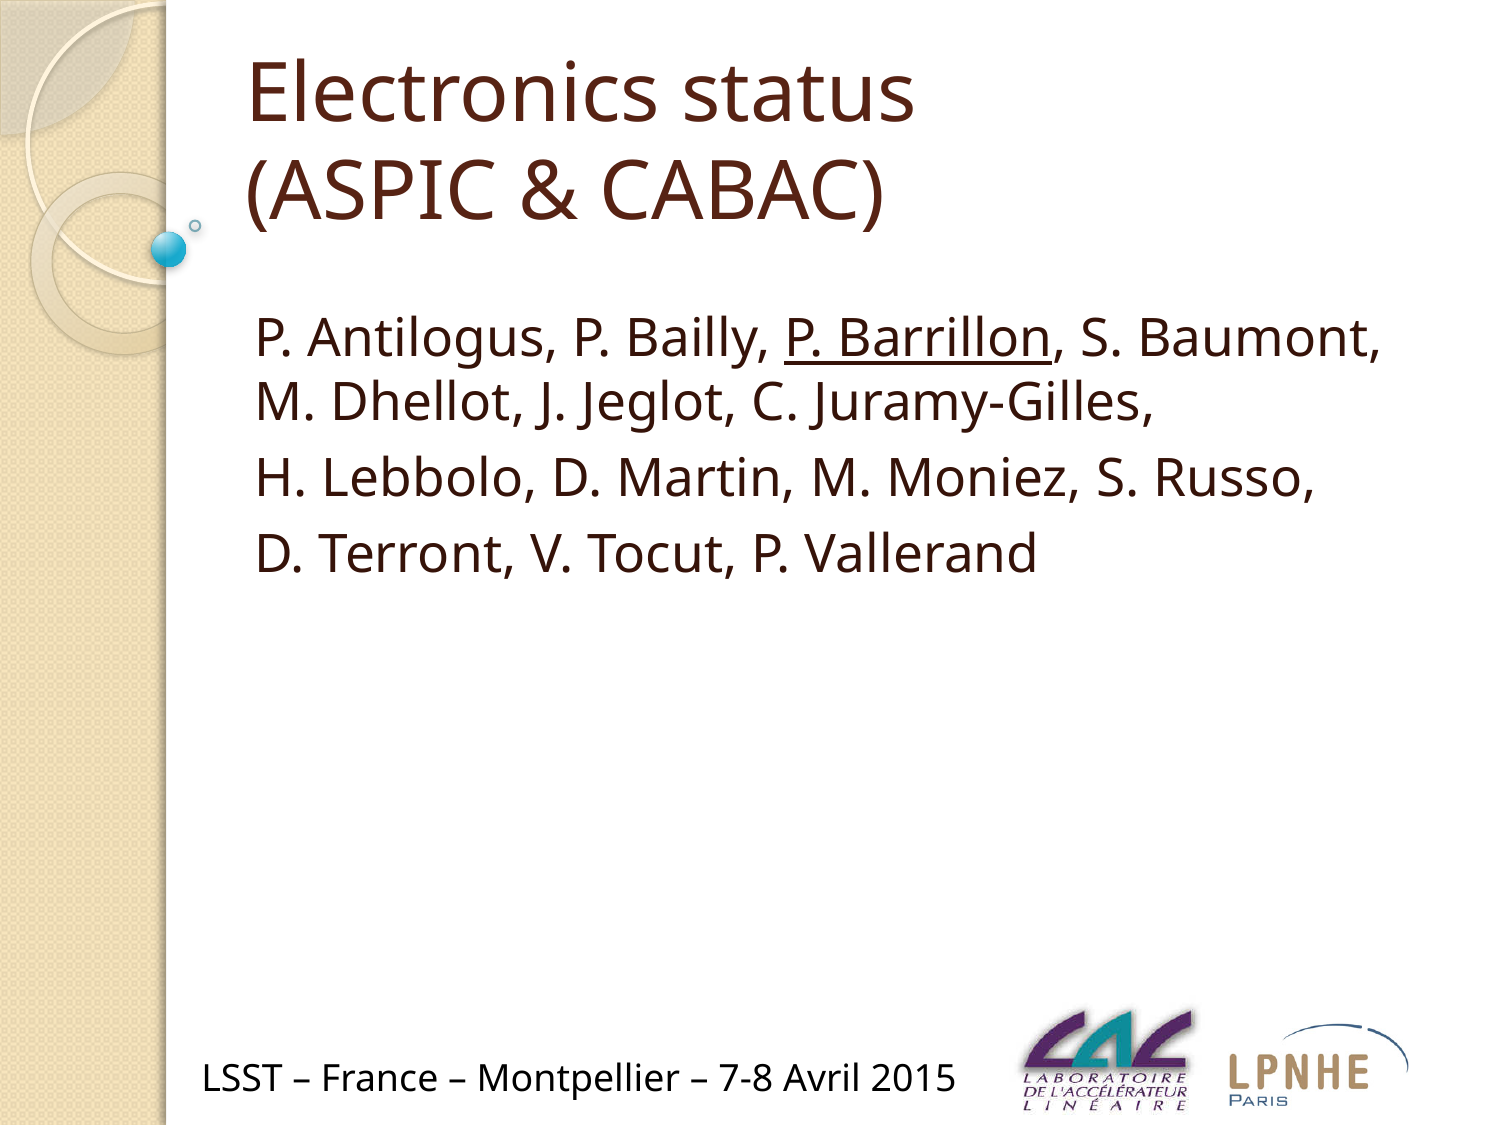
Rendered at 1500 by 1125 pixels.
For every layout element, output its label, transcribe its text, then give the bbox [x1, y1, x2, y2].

text_box LSST – France – Montpellier – 7-8 Avril 2015 [186, 1046, 973, 1107]
picture [1210, 1004, 1427, 1125]
title Electronics status (ASPIC & CABAC) [230, 30, 1446, 244]
subtitle P. Antilogus, P. Bailly, P. Barrillon, S. Baumont, M. Dhellot, J. Jeglot, C. Juramy-Gilles, H. Lebbolo, D. Martin, M. Moniez, S. Russo, D. Terront, V. Tocut, P. Vallerand [234, 303, 1450, 591]
picture [1009, 995, 1205, 1125]
